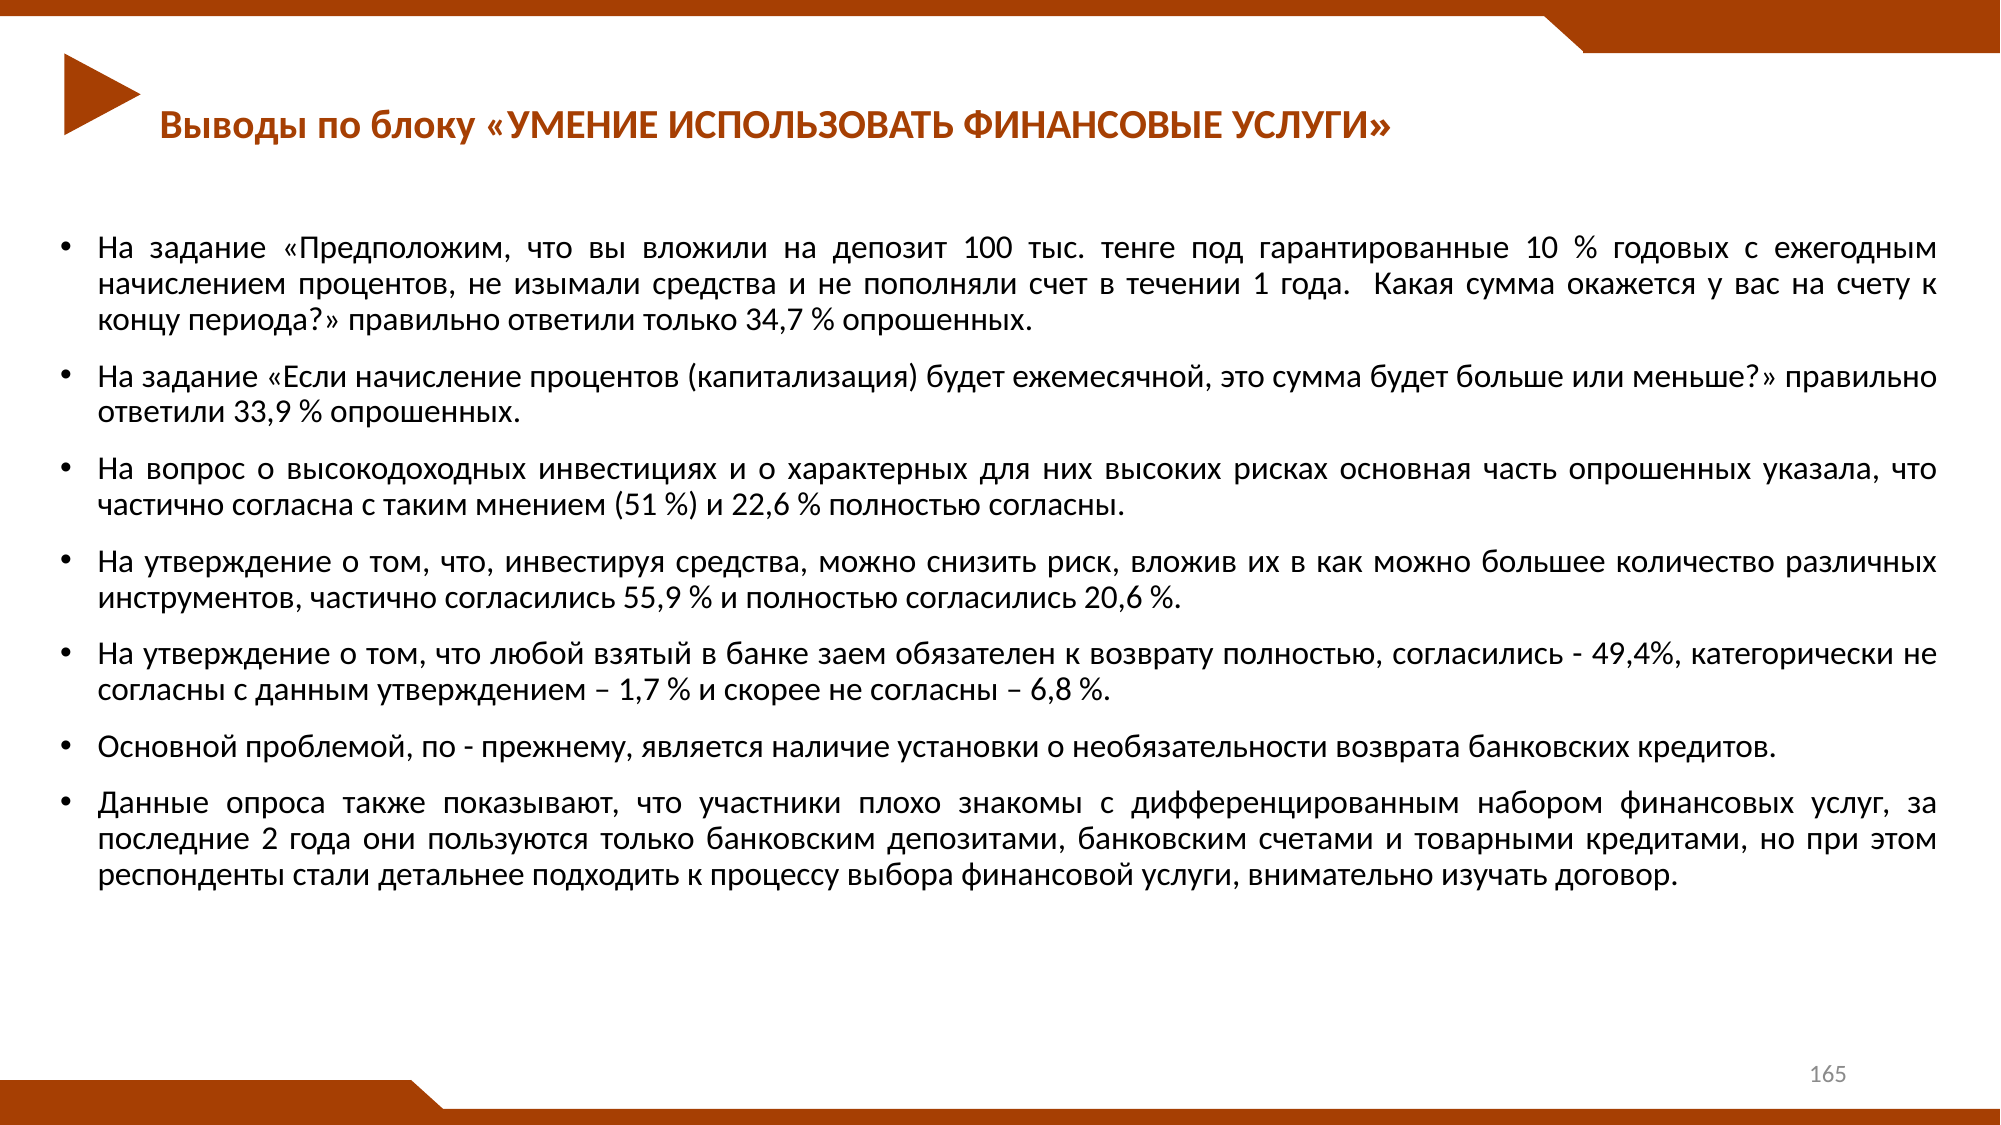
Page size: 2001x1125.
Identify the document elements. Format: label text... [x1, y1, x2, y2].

list На задание «Предположим, что вы вложили на депозит 100 тыс. тенге под гарантированные 10 % годовых с ежегодным начислением процентов, не изымали средства и не пополняли счет в течении 1 года. Какая сумма окажется у вас на счету к концу периода?» правильно ответили только 34,7 % опрошенных. На задание «Если начисление процентов (капитализация) будет ежемесячной, это сумма будет больше или меньше?» правильно ответили 33,9 % опрошенных. На вопрос о высокодоходных инвестициях и о характерных для них высоких рисках основная часть опрошенных указала, что частично согласна с таким мнением (51 %) и 22,6 % полностью согласны. На утверждение о том, что, инвестируя средства, можно снизить риск, вложив их в как можно большее количество различных инструментов, частично согласились 55,9 % и полностью согласились 20,6 %. На утверждение о том, что любой взятый в банке заем обязателен к возврату полностью, согласились - 49,4%, категорически не согласны с данным утверждением – 1,7 % и скорее не согласны – 6,8 %. Основной проблемой, по - прежнему, является наличие установки о необязательности возврата банковских кредитов. Данные опроса также показывают, что участники плохо знакомы с дифференцированным набором финансовых услуг, за последние 2 года они пользуются только банковским депозитами, банковским счетами и товарными кредитами, но при этом респонденты стали детальнее подходить к процессу выбора финансовой услуги, внимательно изучать договор. [44, 222, 1956, 1125]
text_box [63, 51, 143, 137]
slide_number 165 [1412, 1042, 1863, 1103]
title Выводы по блоку «УМЕНИЕ ИСПОЛЬЗОВАТЬ ФИНАНСОВЫЕ УСЛУГИ» [144, 94, 1863, 200]
